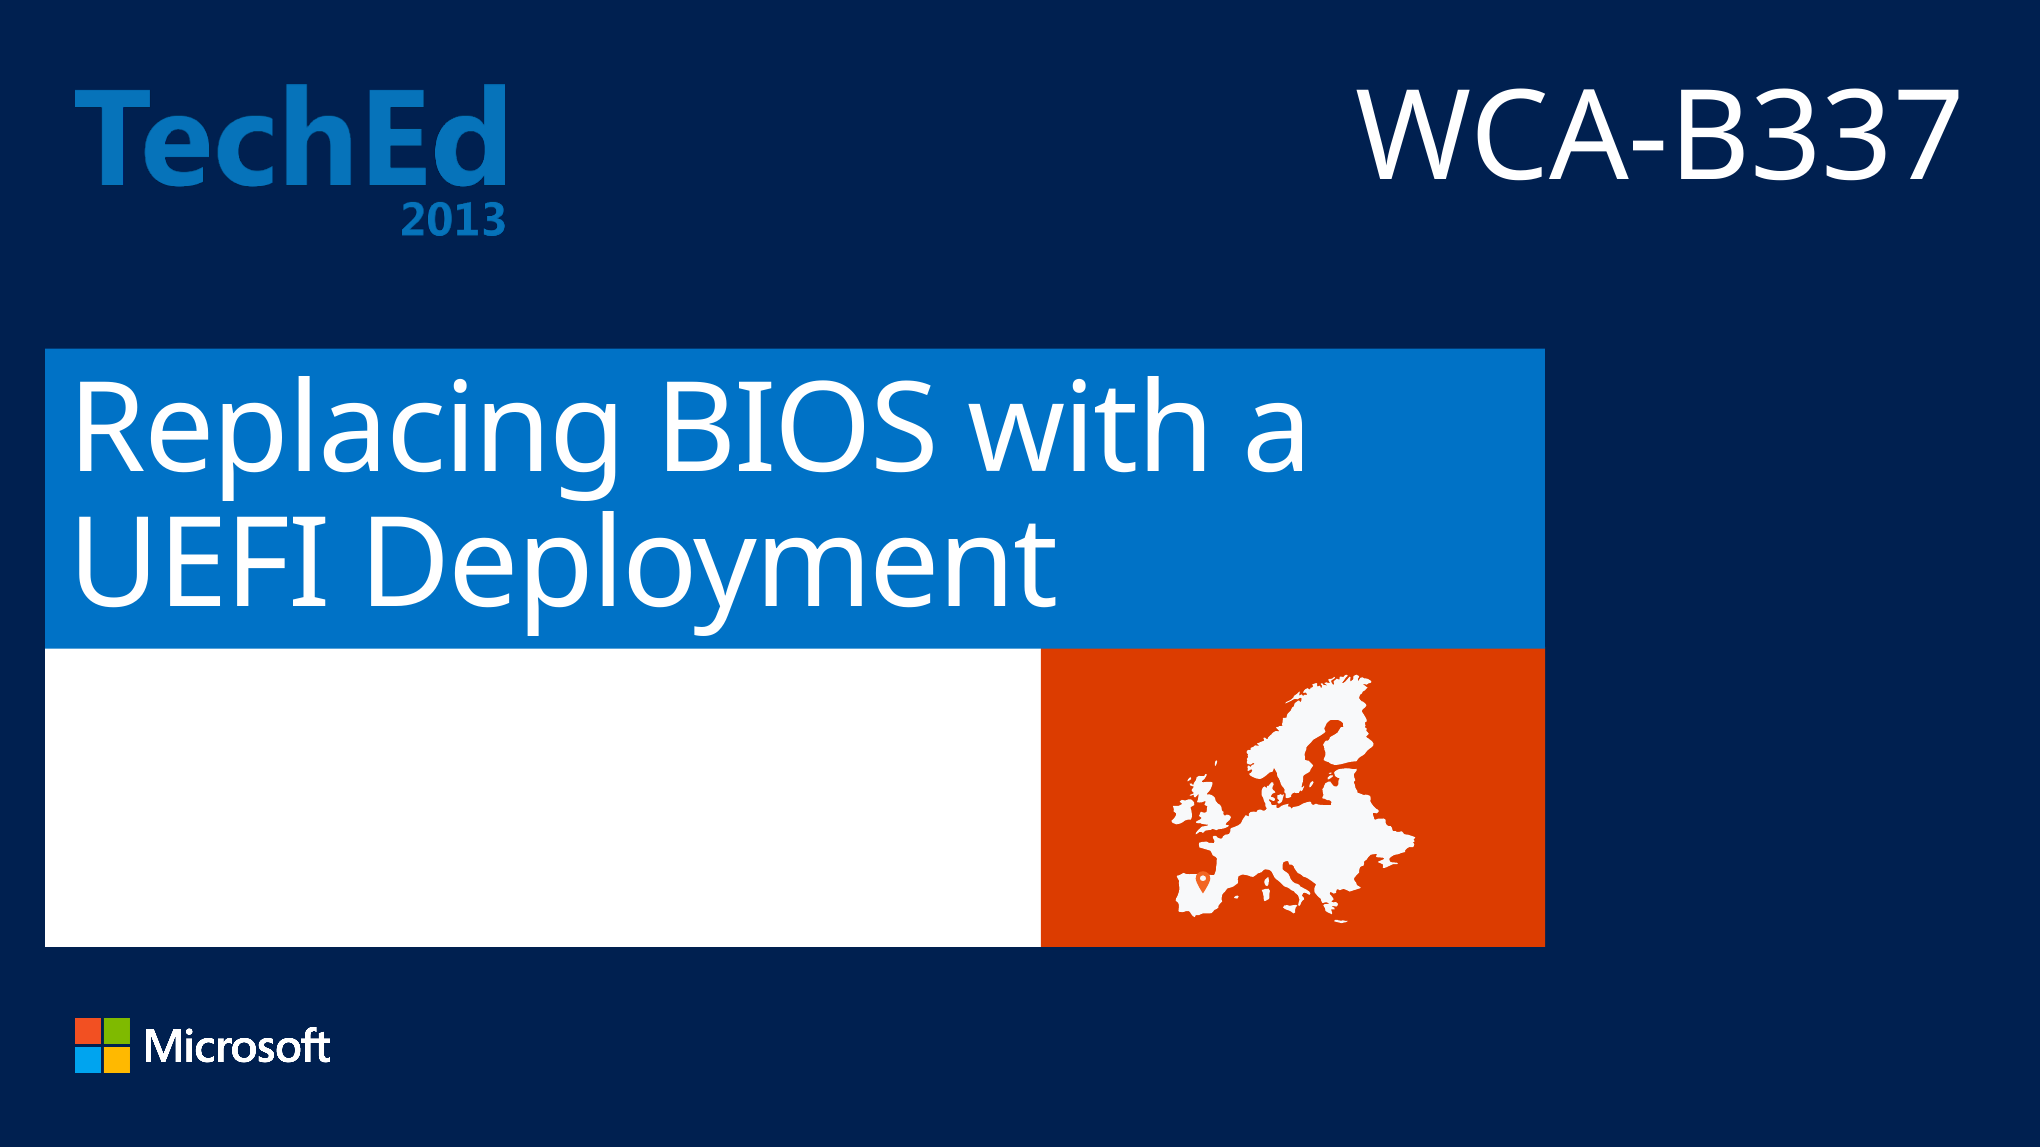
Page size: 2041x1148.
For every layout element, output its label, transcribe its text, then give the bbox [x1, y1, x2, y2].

title Replacing BIOS with a UEFI Deployment [45, 348, 1546, 649]
list WCA-B337 [1065, 71, 1966, 223]
picture [75, 1018, 330, 1073]
picture [75, 84, 505, 236]
list Alfred Ojukwu, MCS Frank Pinto, MCS [45, 648, 1041, 949]
